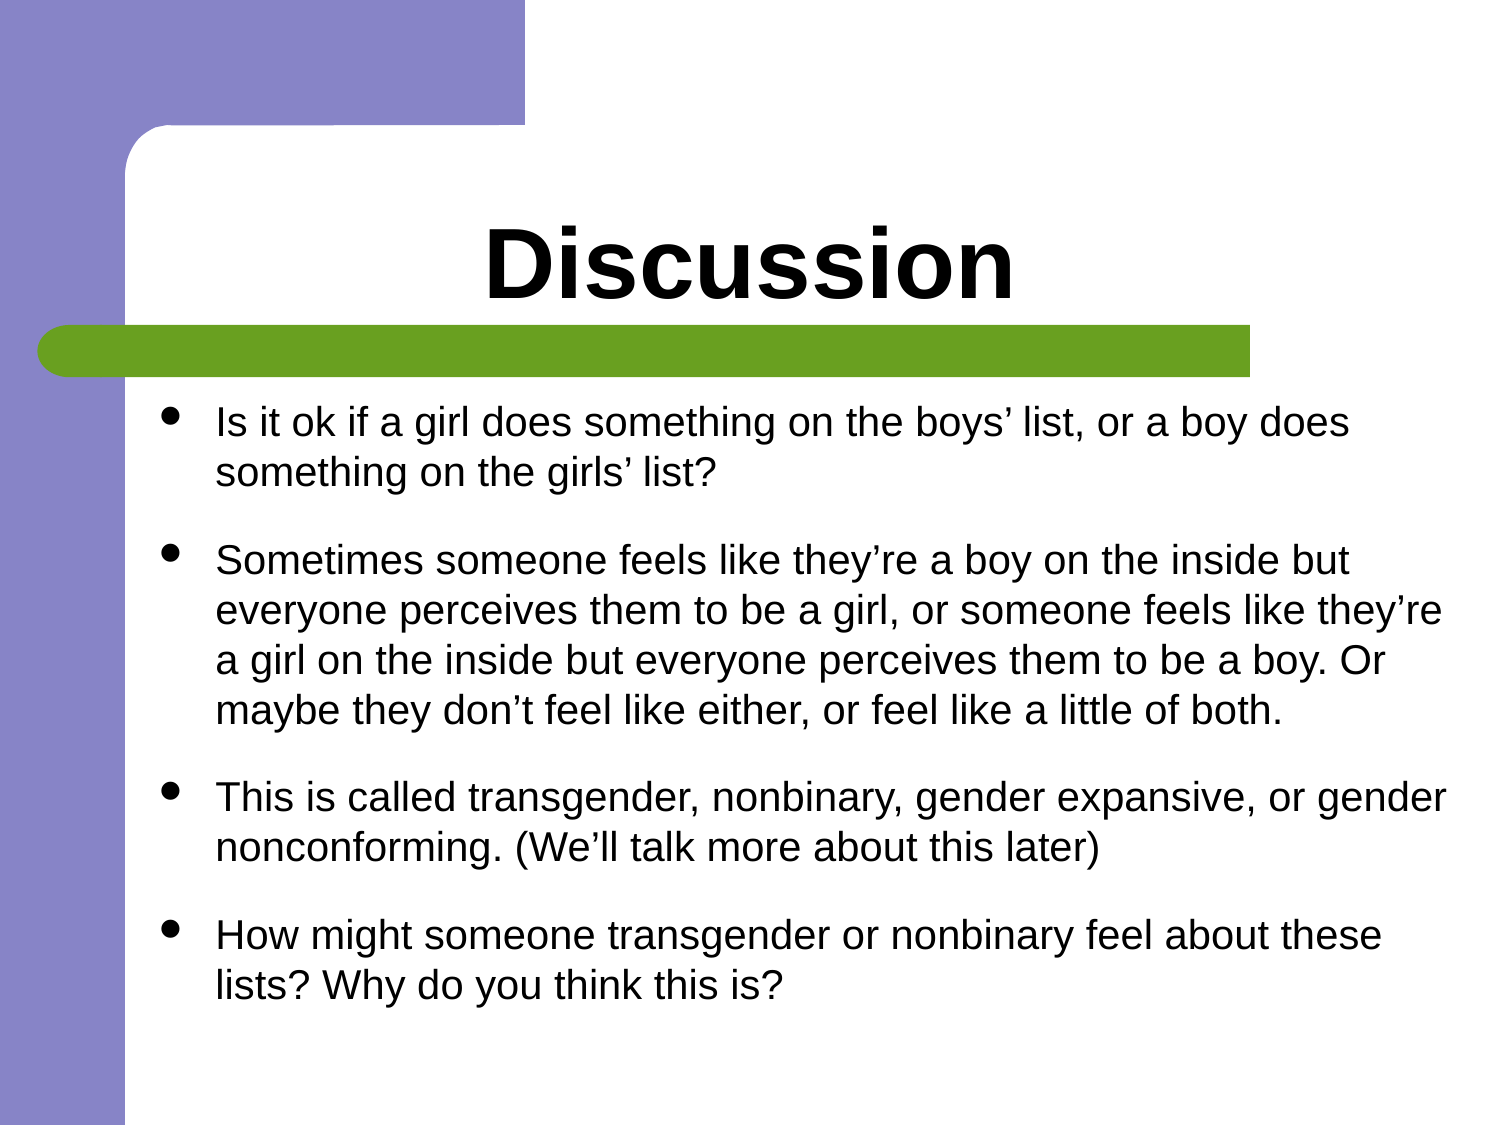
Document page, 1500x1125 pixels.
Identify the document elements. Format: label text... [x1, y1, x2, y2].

list Is it ok if a girl does something on the boys’ list, or a boy does something on the girls’ list? Sometimes someone feels like they’re a boy on the inside but everyone perceives them to be a girl, or someone feels like they’re a girl on the inside but everyone perceives them to be a boy. Or maybe they don’t feel like either, or feel like a little of both. This is called transgender, nonbinary, gender expansive, or gender nonconforming. (We’ll talk more about this later) How might someone transgender or nonbinary feel about these lists? Why do you think this is? [144, 387, 1475, 999]
title Discussion [125, 125, 1375, 328]
